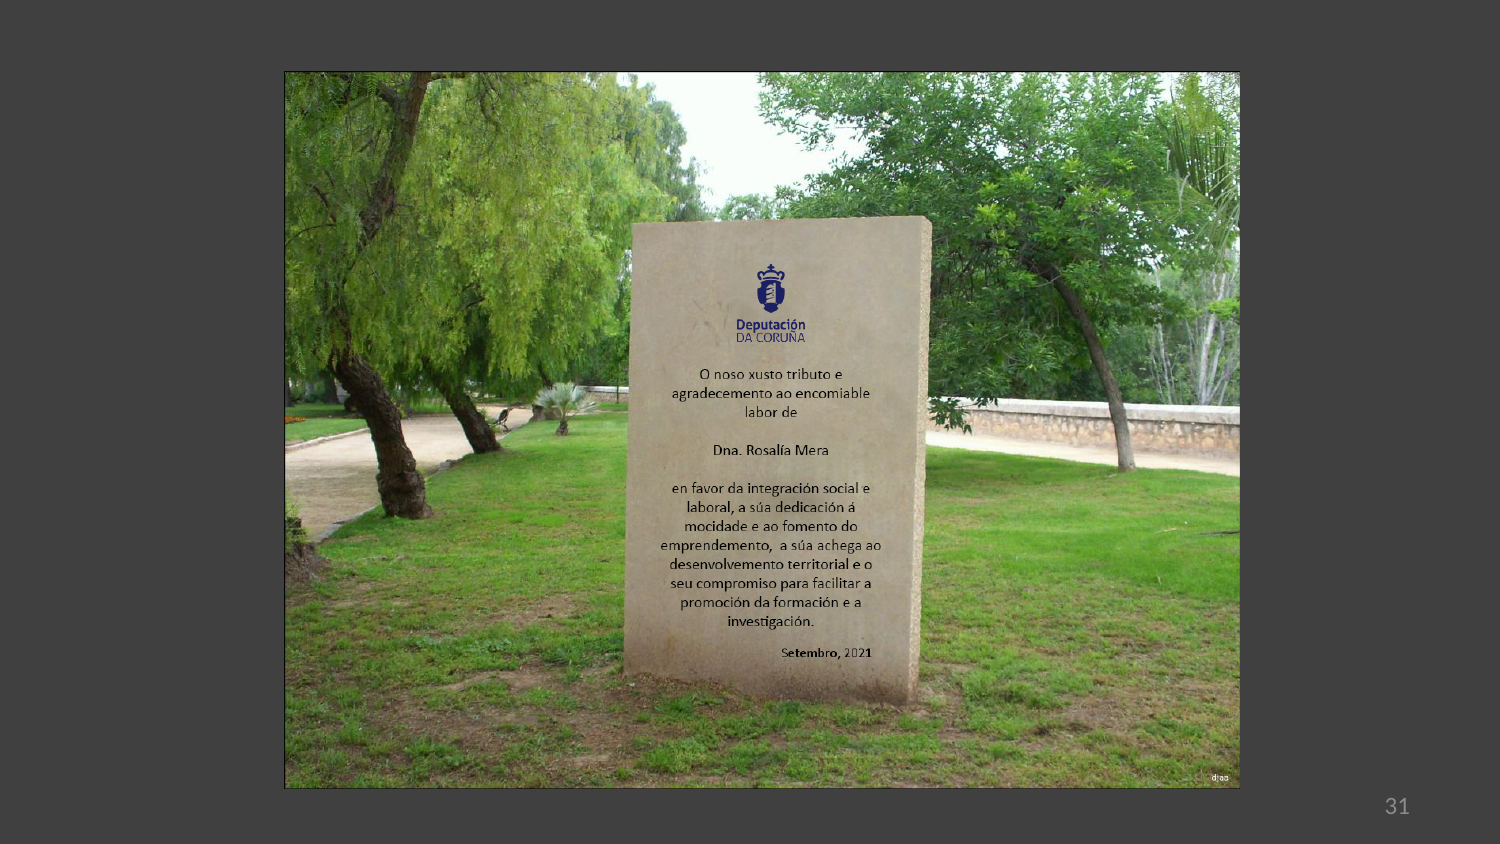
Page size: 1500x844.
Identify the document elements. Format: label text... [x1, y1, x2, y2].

slide_number 31 [1074, 782, 1425, 827]
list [283, 71, 1240, 790]
